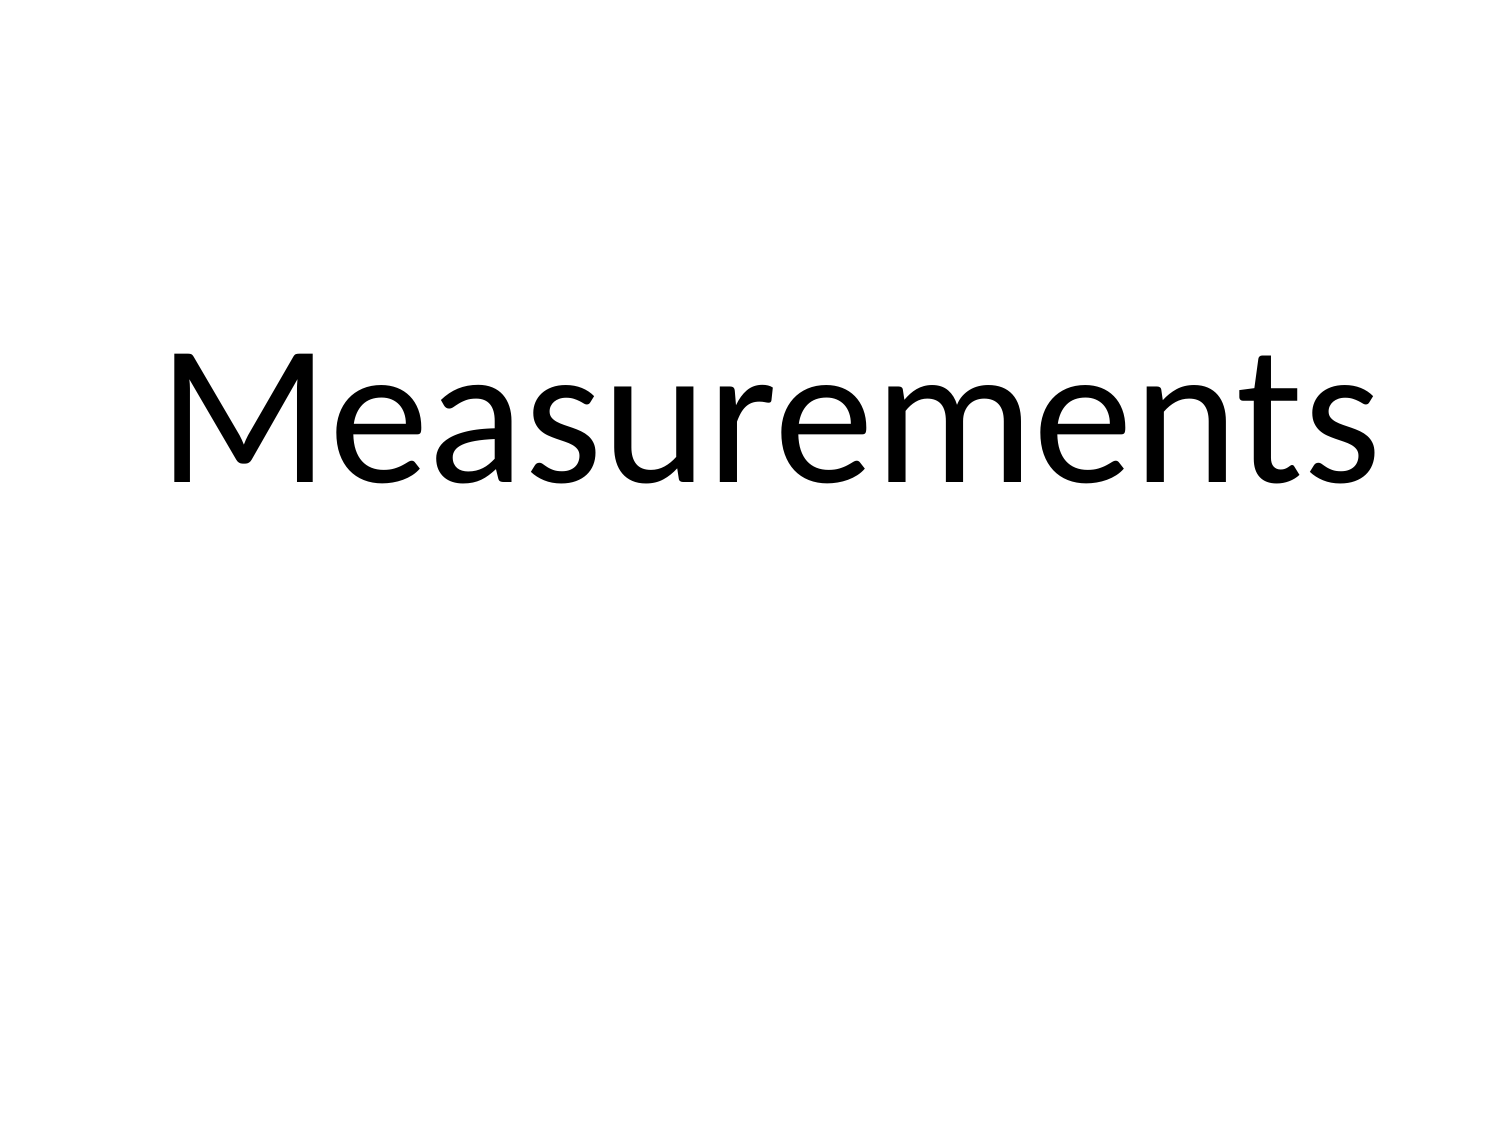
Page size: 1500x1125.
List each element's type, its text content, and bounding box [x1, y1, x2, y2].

text_box Measurements [143, 274, 1398, 530]
